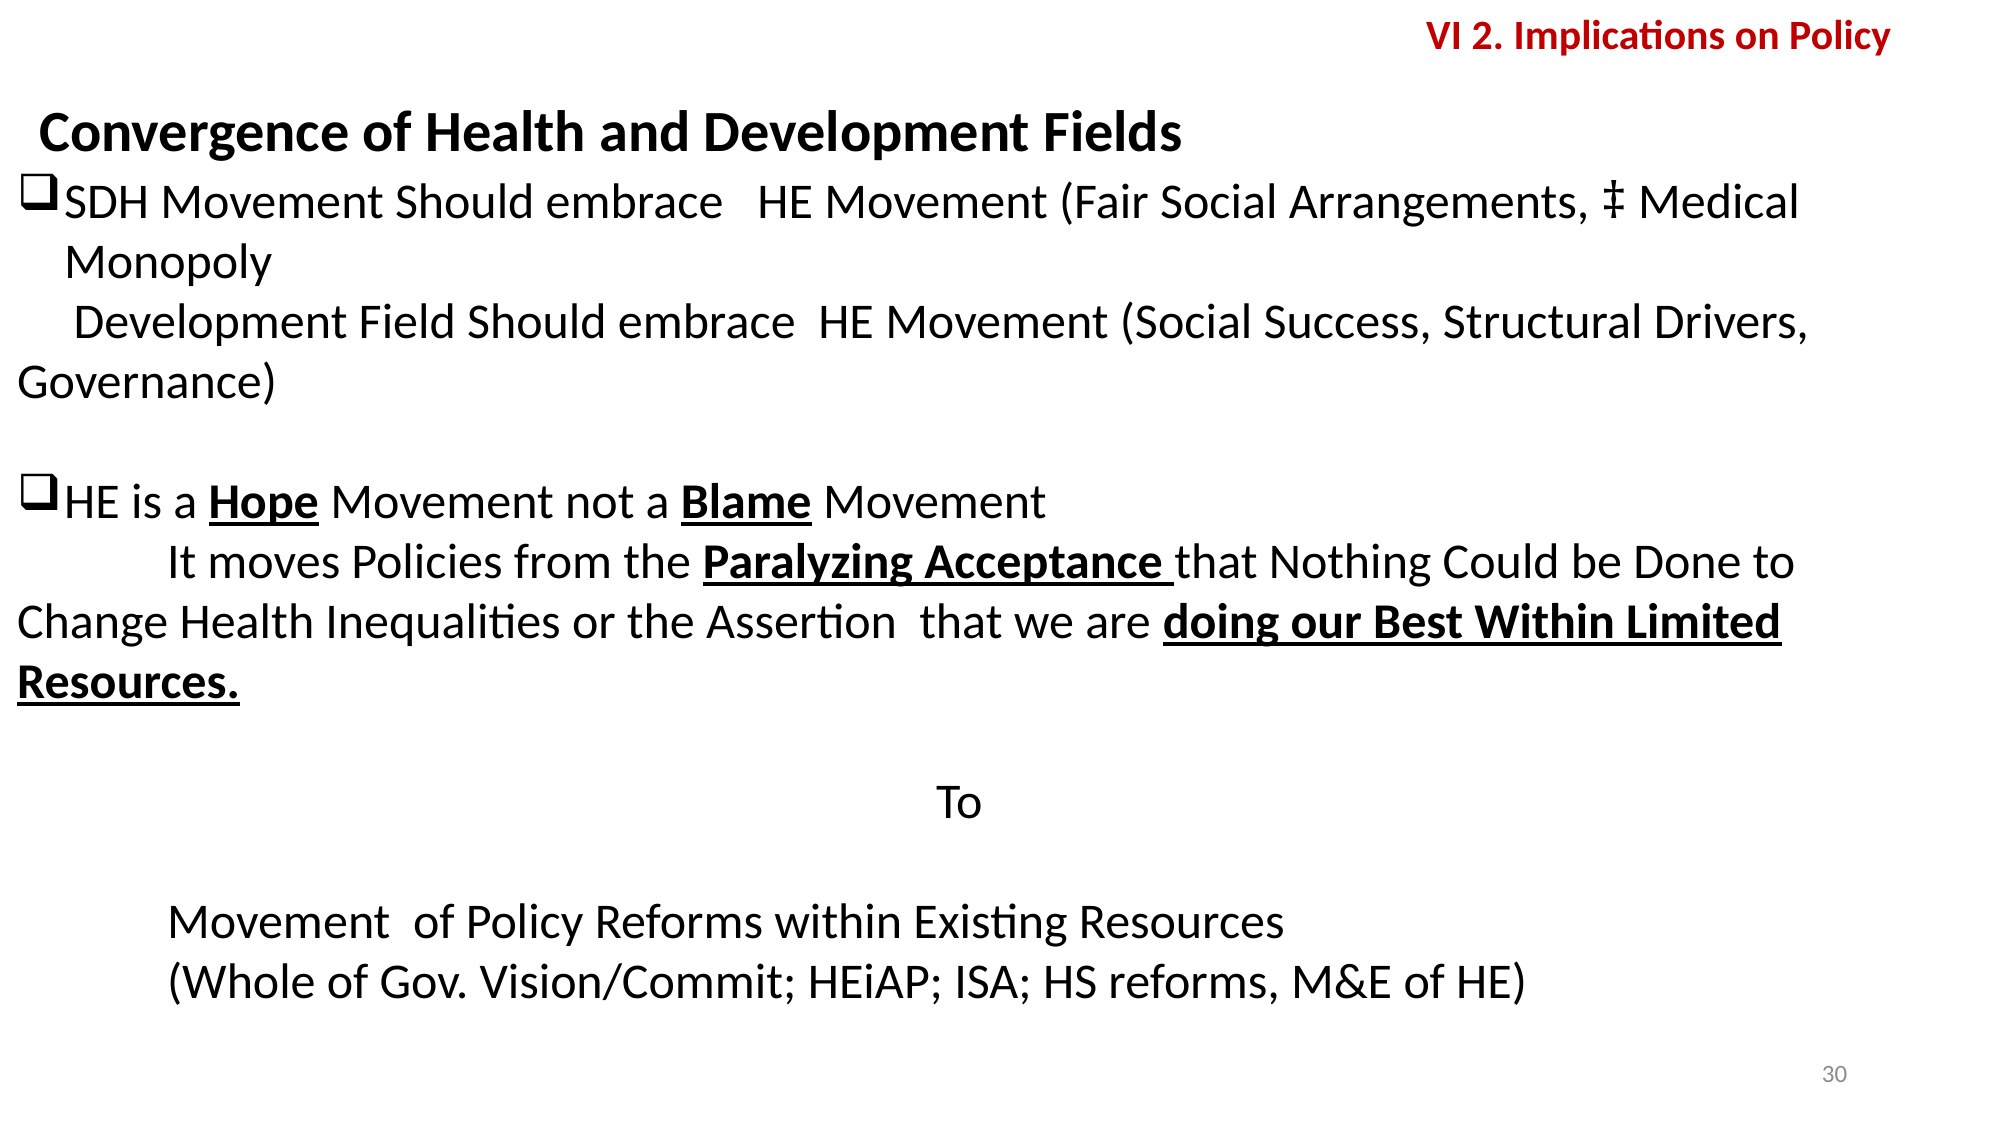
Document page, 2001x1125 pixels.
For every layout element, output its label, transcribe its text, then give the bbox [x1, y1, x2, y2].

text_box SDH Movement Should embrace HE Movement (Fair Social Arrangements, ‡ Medical Monopoly Development Field Should embrace HE Movement (Social Success, Structural Drivers, Governance) HE is a Hope Movement not a Blame Movement It moves Policies from the Paralyzing Acceptance that Nothing Could be Done to Change Health Inequalities or the Assertion that we are doing our Best Within Limited Resources. To Movement of Policy Reforms within Existing Resources (Whole of Gov. Vision/Commit; HEiAP; ISA; HS reforms, M&E of HE) [2, 161, 1916, 1107]
text_box Convergence of Health and Development Fields [24, 85, 1909, 171]
text_box VI 2. Implications on Policy [1411, 0, 1963, 65]
